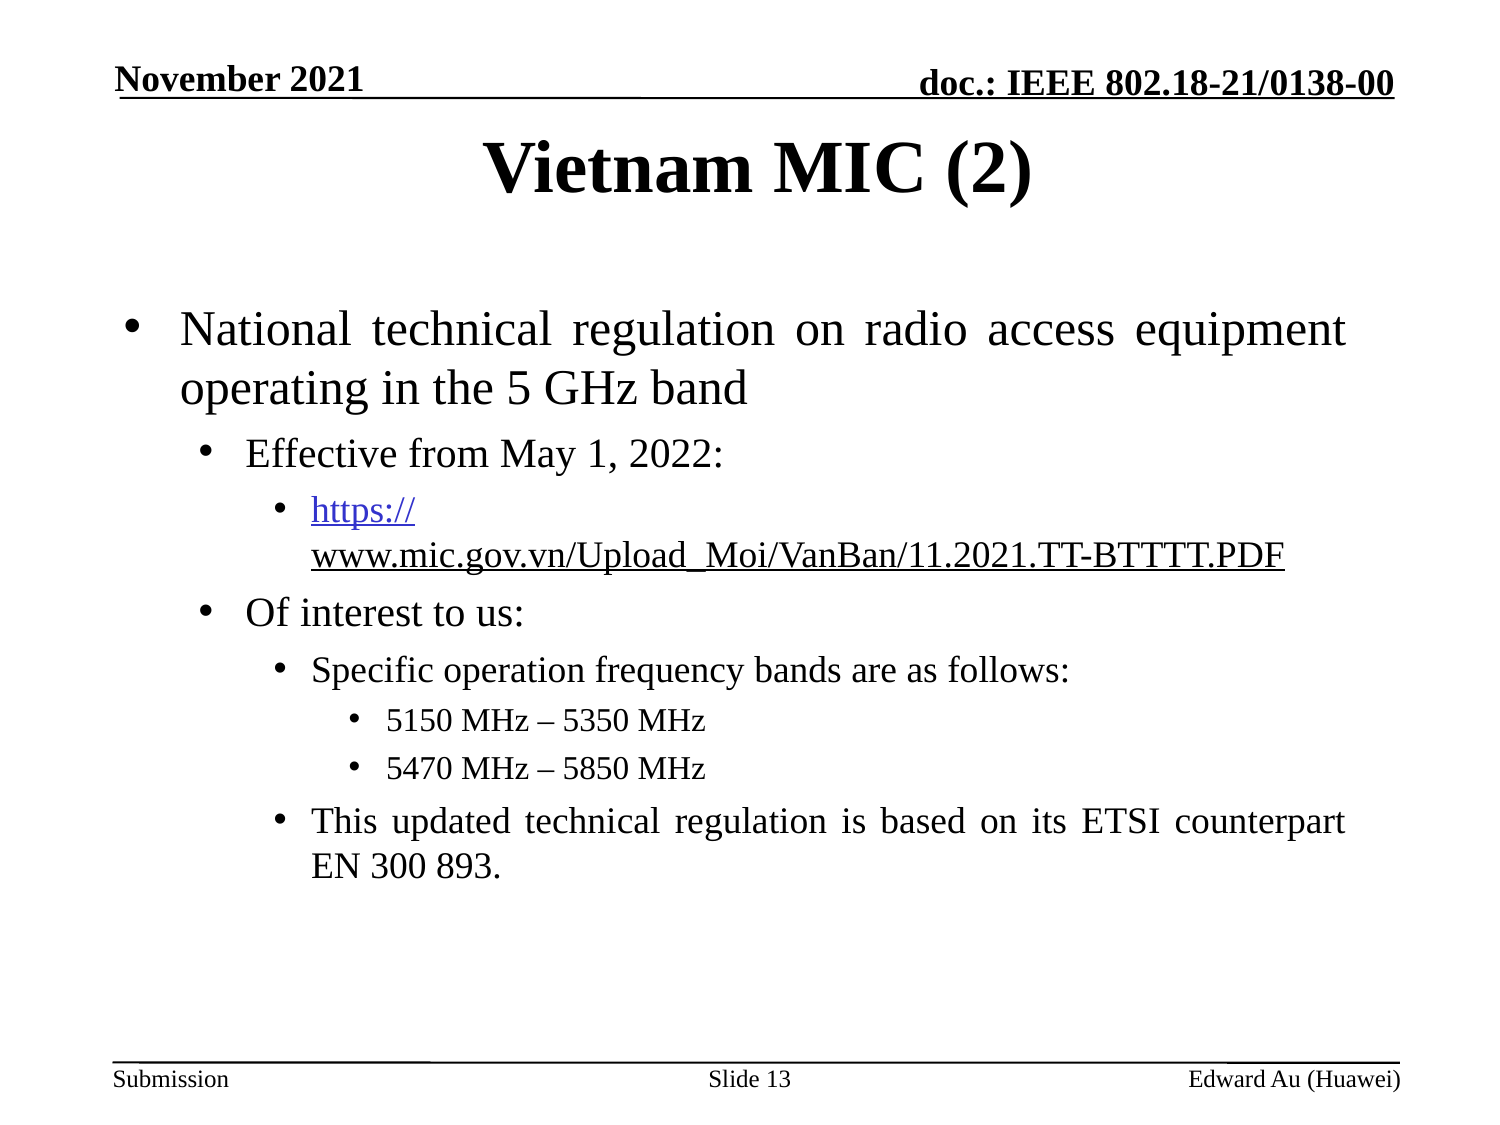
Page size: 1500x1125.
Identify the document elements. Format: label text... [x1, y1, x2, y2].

footer Edward Au (Huawei) [902, 1061, 1402, 1093]
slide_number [114, 54, 493, 100]
list National technical regulation on radio access equipment operating in the 5 GHz band Effective from May 1, 2022: https://www.mic.gov.vn/Upload_Moi/VanBan/11.2021.TT-BTTTT.PDF Of interest to us: Specific operation frequency bands are as follows: 5150 MHz – 5350 MHz 5470 MHz – 5850 MHz This updated technical regulation is based on its ETSI counterpart EN 300 893. [108, 287, 1363, 1063]
title Vietnam MIC (2) [120, 99, 1396, 226]
slide_number Slide 13 [699, 1061, 800, 1123]
